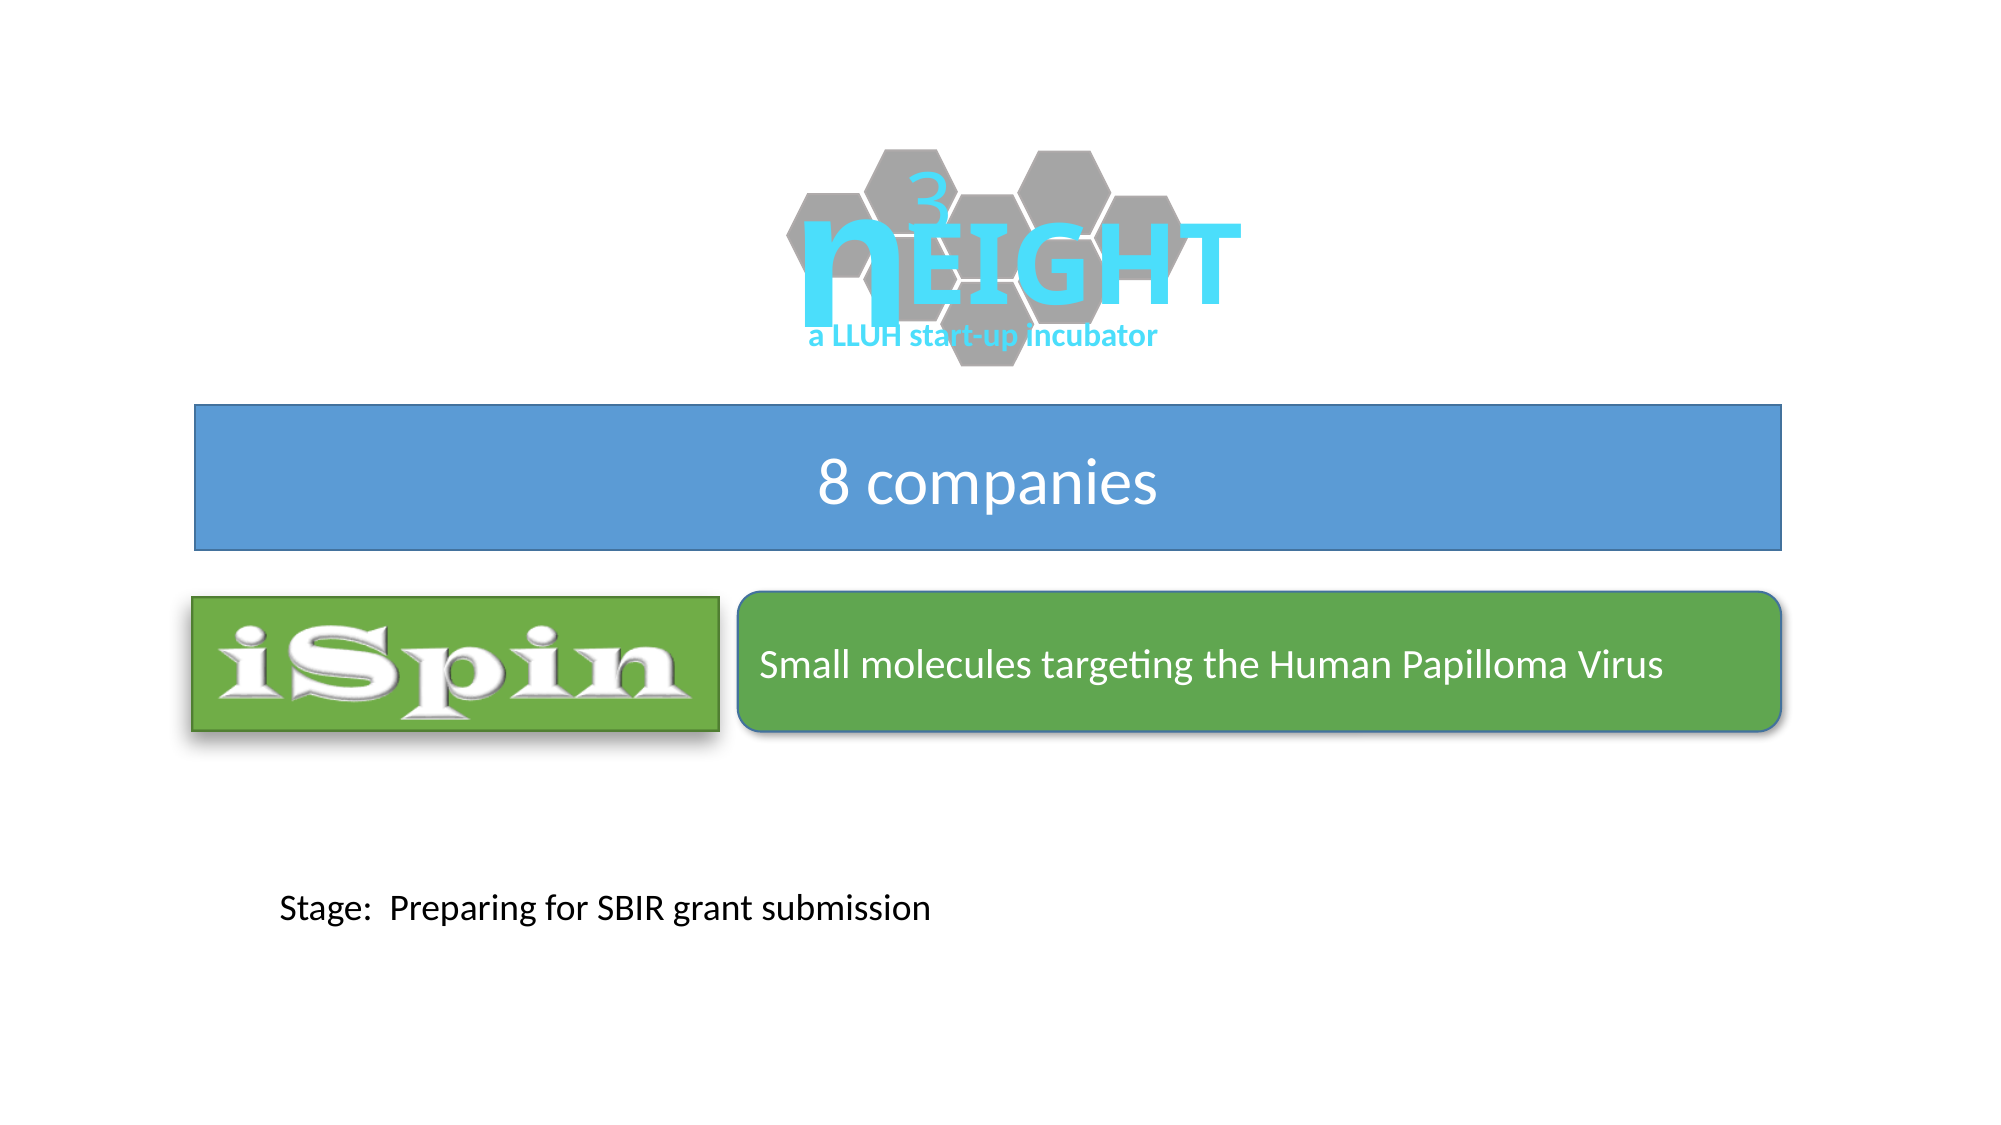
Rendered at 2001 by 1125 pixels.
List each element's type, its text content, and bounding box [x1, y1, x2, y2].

picture [191, 596, 720, 732]
text_box Stage: Preparing for SBIR grant submission [264, 875, 948, 936]
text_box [776, 120, 1200, 378]
text_box Small molecules targeting the Human Papilloma Virus [736, 590, 1783, 733]
text_box 8 companies [194, 404, 1782, 551]
